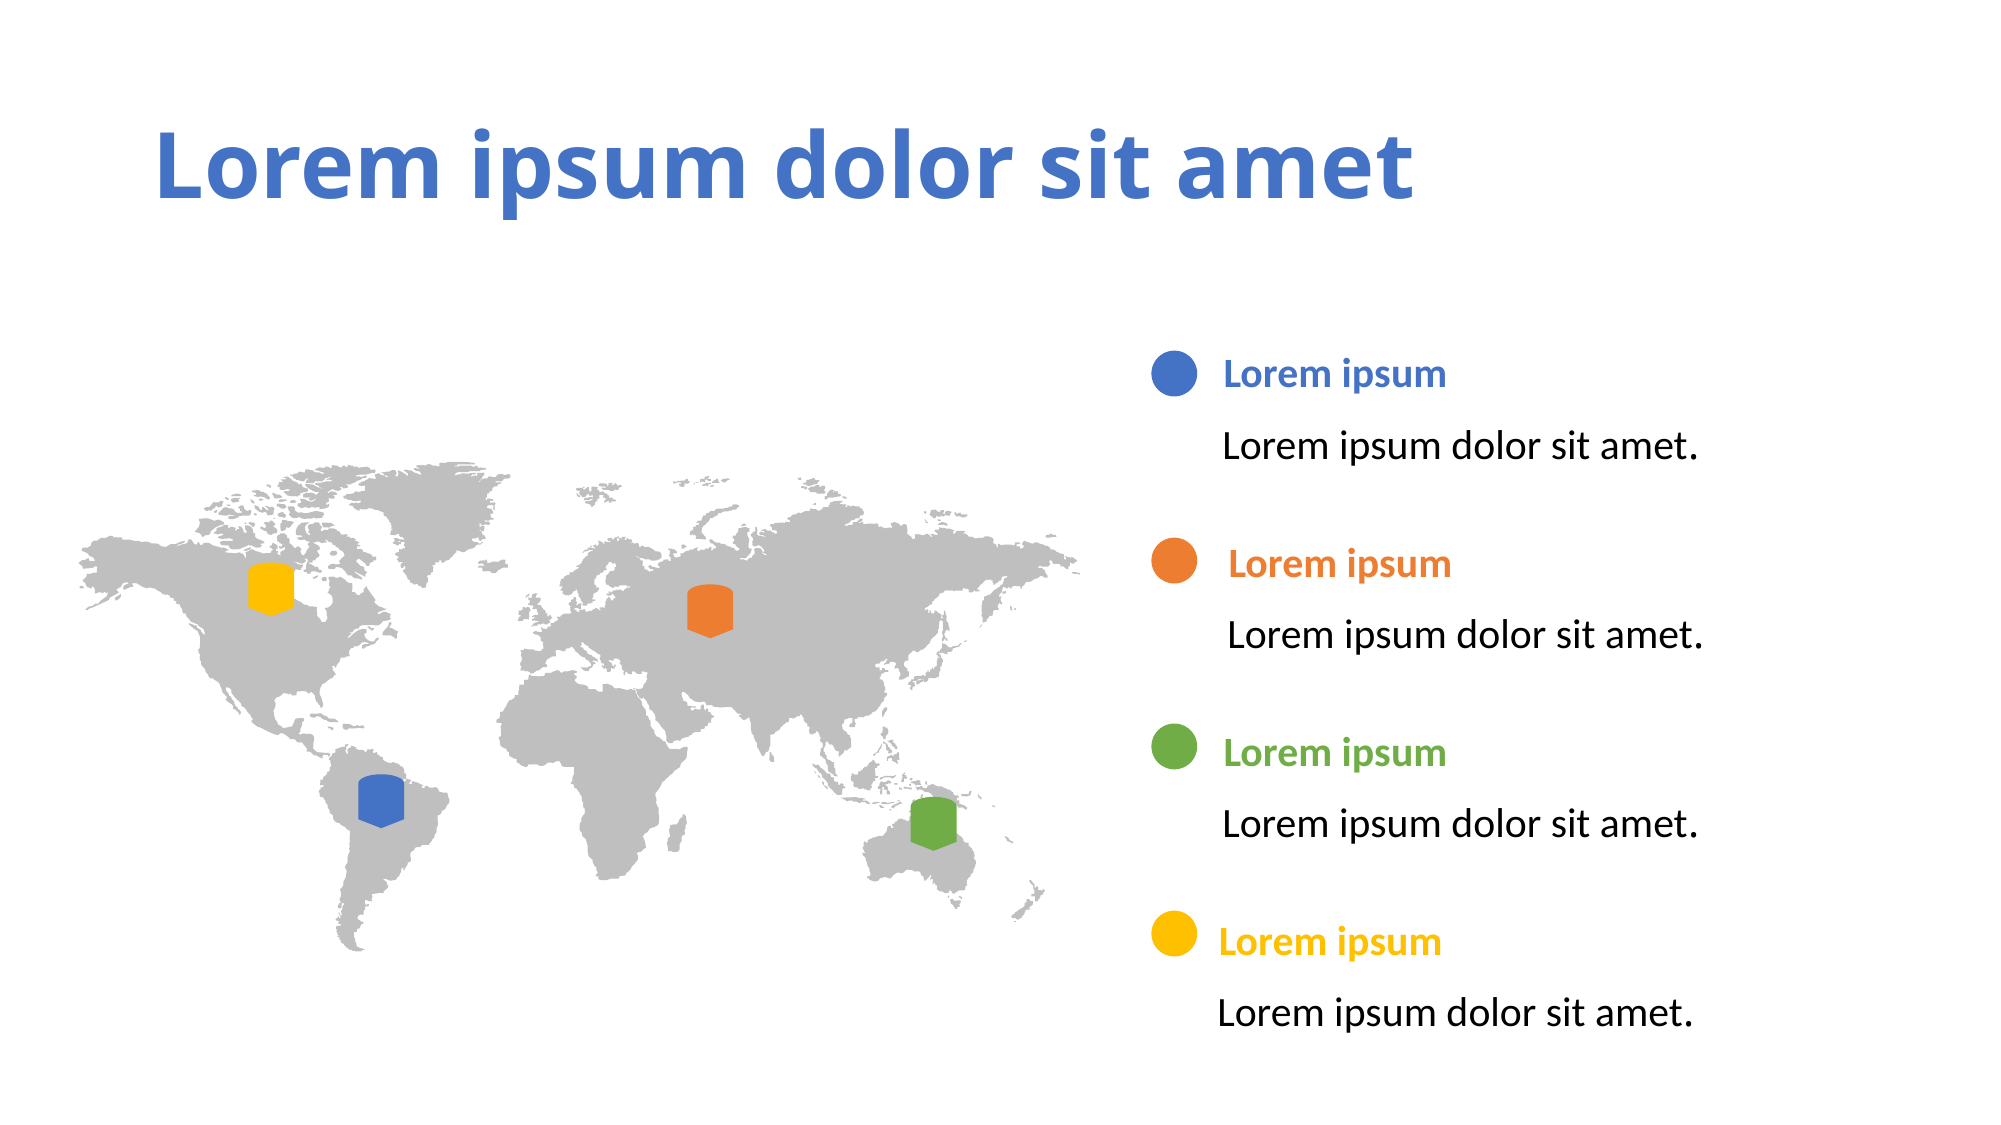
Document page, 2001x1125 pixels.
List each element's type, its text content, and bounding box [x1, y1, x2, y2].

text_box [277, 461, 511, 588]
text_box [357, 773, 406, 830]
text_box [1151, 723, 1193, 770]
text_box [950, 898, 961, 909]
text_box Lorem ipsum [1193, 316, 1478, 412]
text_box [598, 482, 623, 491]
text_box [1151, 910, 1188, 957]
text_box [1029, 879, 1045, 902]
text_box [693, 475, 720, 487]
text_box [576, 486, 617, 508]
text_box Lorem ipsum [1193, 694, 1478, 790]
text_box Lorem ipsum [1198, 505, 1483, 601]
title Lorem ipsum dolor sit amet [137, 59, 1863, 278]
text_box Lorem ipsum [1188, 883, 1473, 979]
text_box [1011, 898, 1033, 922]
text_box [247, 561, 296, 618]
text_box [1151, 537, 1198, 584]
text_box [909, 795, 958, 852]
text_box [230, 493, 242, 503]
text_box Lorem ipsum dolor sit amet. [1192, 766, 1921, 862]
text_box [496, 500, 1078, 881]
text_box [254, 505, 275, 516]
text_box [272, 492, 287, 502]
text_box [1151, 350, 1193, 397]
text_box [1071, 571, 1081, 575]
text_box [801, 478, 826, 494]
text_box [686, 583, 735, 640]
text_box Lorem ipsum dolor sit amet. [1197, 577, 1926, 672]
text_box [203, 500, 252, 520]
text_box [276, 503, 324, 519]
text_box [78, 518, 450, 952]
text_box Lorem ipsum dolor sit amet. [1187, 955, 1916, 1051]
text_box [824, 489, 841, 500]
text_box [720, 478, 730, 483]
text_box [251, 489, 270, 500]
text_box [672, 478, 690, 487]
text_box Lorem ipsum dolor sit amet. [1192, 387, 1921, 483]
text_box [862, 818, 976, 894]
